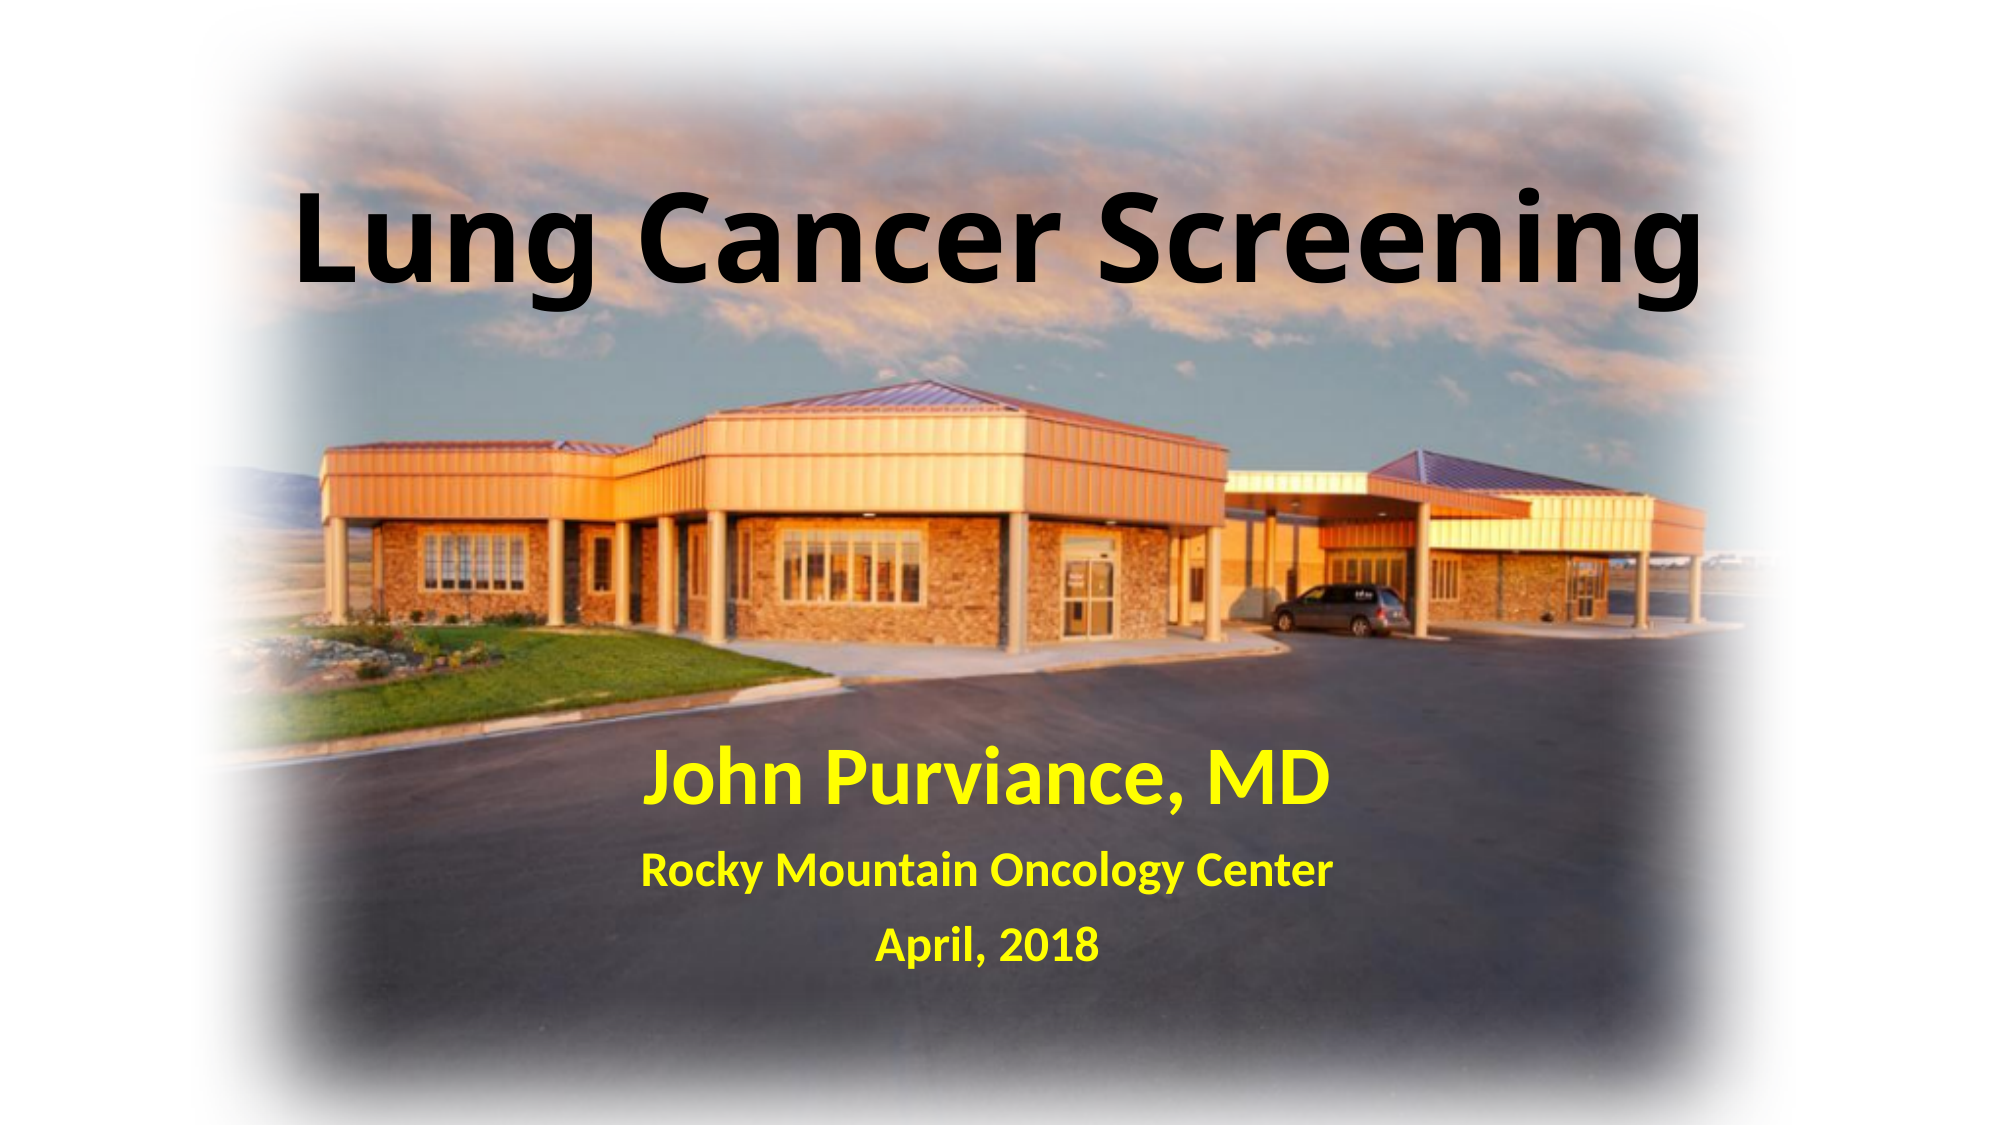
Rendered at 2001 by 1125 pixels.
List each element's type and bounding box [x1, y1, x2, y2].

picture [187, 0, 1800, 1125]
